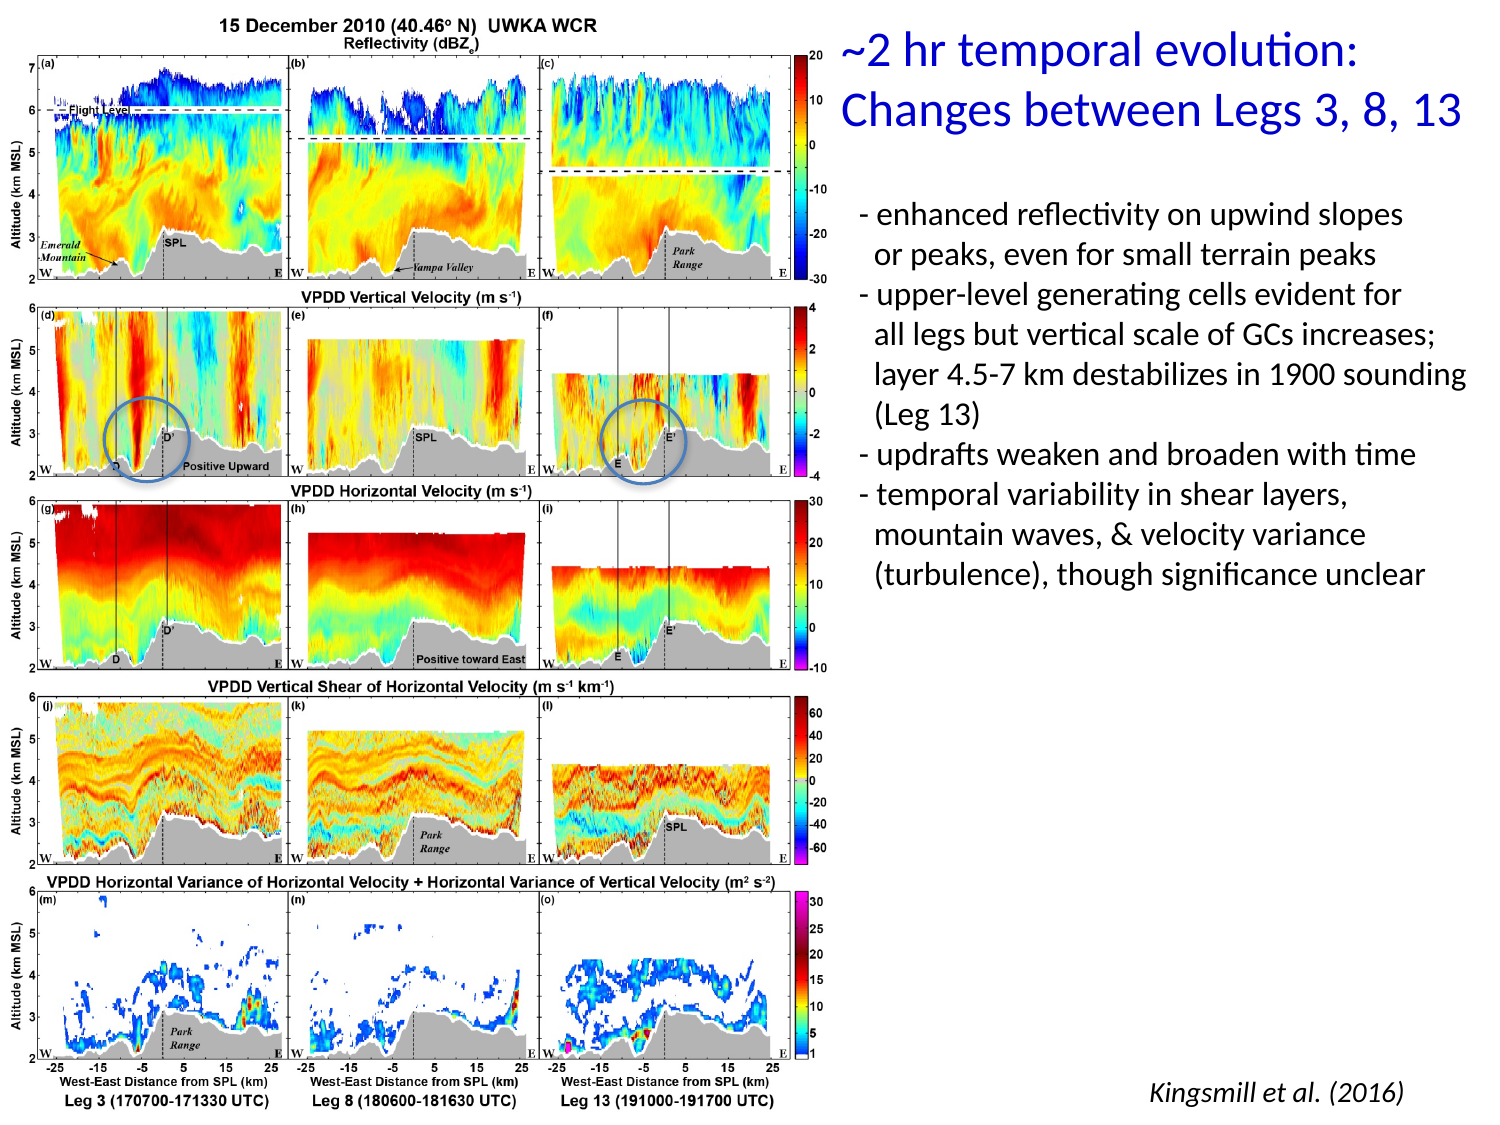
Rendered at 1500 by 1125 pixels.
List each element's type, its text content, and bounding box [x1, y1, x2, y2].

text_box - enhanced reflectivity on upwind slopes or peaks, even for small terrain peaks - upper-level generating cells evident for all legs but vertical scale of GCs increases; layer 4.5-7 km destabilizes in 1900 sounding (Leg 13) - updrafts weaken and broaden with time - temporal variability in shear layers, mountain waves, & velocity variance (turbulence), though significance unclear [843, 185, 1500, 600]
text_box ~2 hr temporal evolution: Changes between Legs 3, 8, 13 [826, 8, 1484, 144]
picture [9, 9, 827, 1112]
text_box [104, 397, 687, 485]
text_box Kingsmill et al. (2016) [1134, 1066, 1423, 1116]
